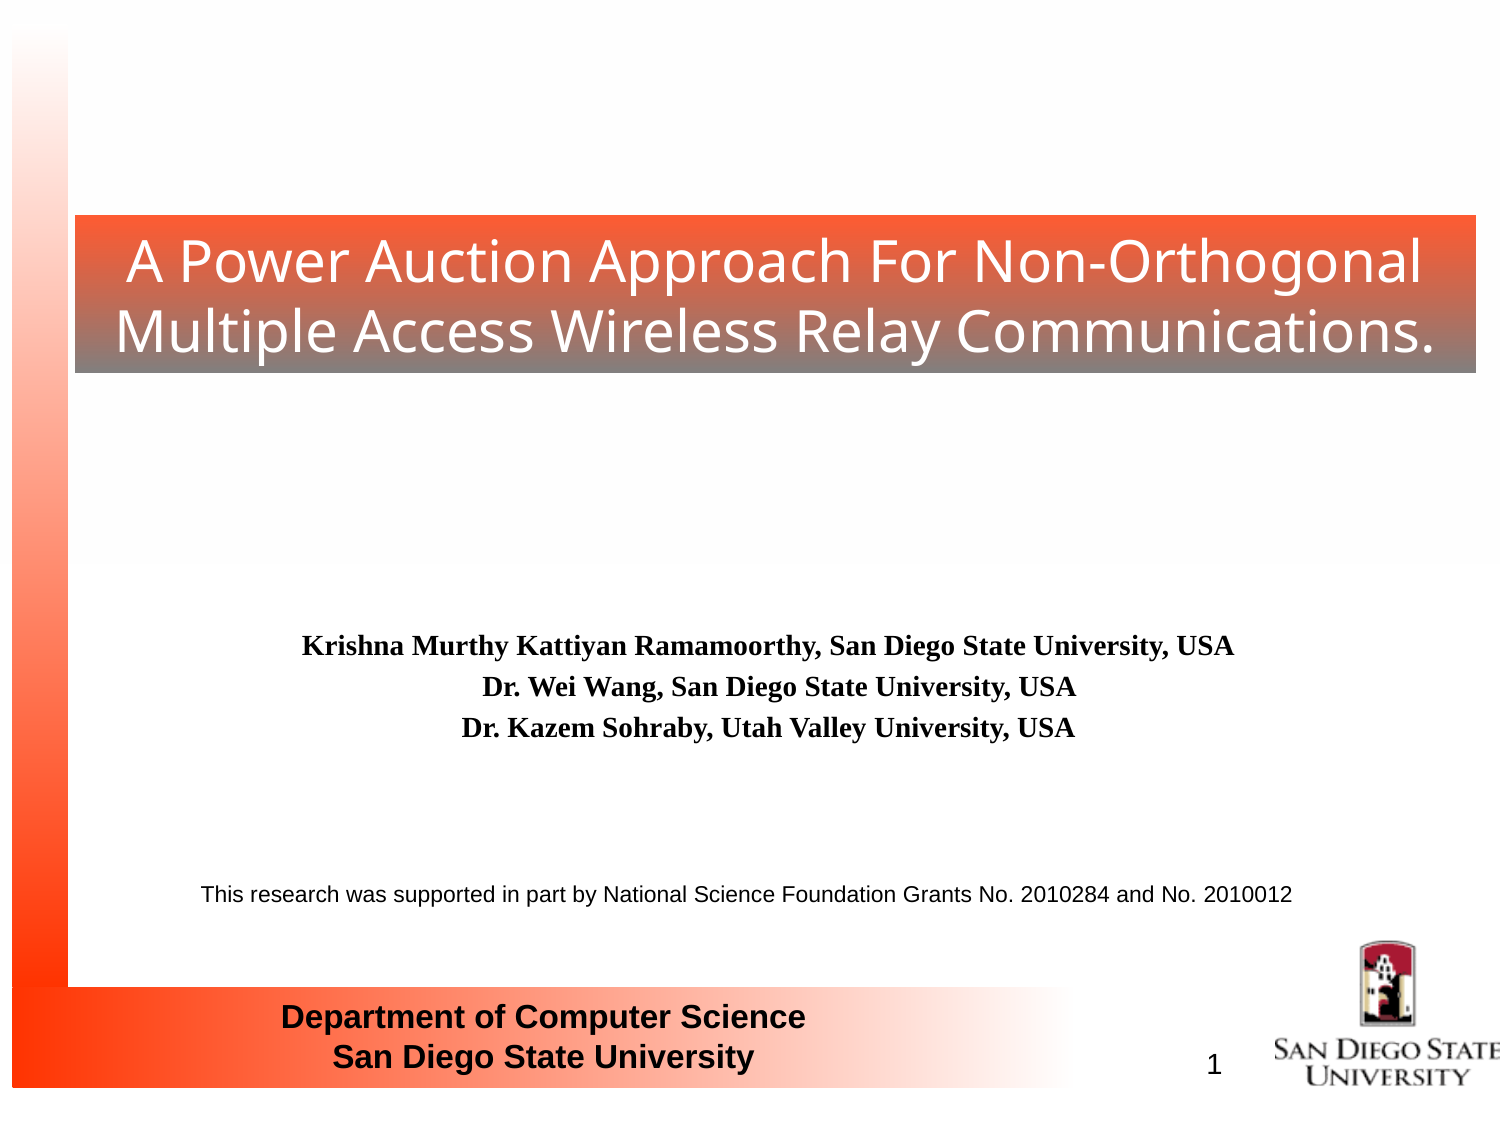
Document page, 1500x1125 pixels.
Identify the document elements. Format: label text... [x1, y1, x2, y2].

text_box This research was supported in part by National Science Foundation Grants No. 2010284 and No. 2010012 [97, 872, 1397, 915]
footer Department of Computer Science San Diego State University [12, 987, 1075, 1088]
slide_number 1 [1074, 1037, 1238, 1088]
subtitle Krishna Murthy Kattiyan Ramamoorthy, San Diego State University, USA Dr. Wei Wang, San Diego State University, USA Dr. Kazem Sohraby, Utah Valley University, USA [225, 537, 1313, 850]
picture [1275, 939, 1500, 1088]
title A Power Auction Approach For Non-Orthogonal Multiple Access Wireless Relay Communications. [75, 215, 1475, 373]
